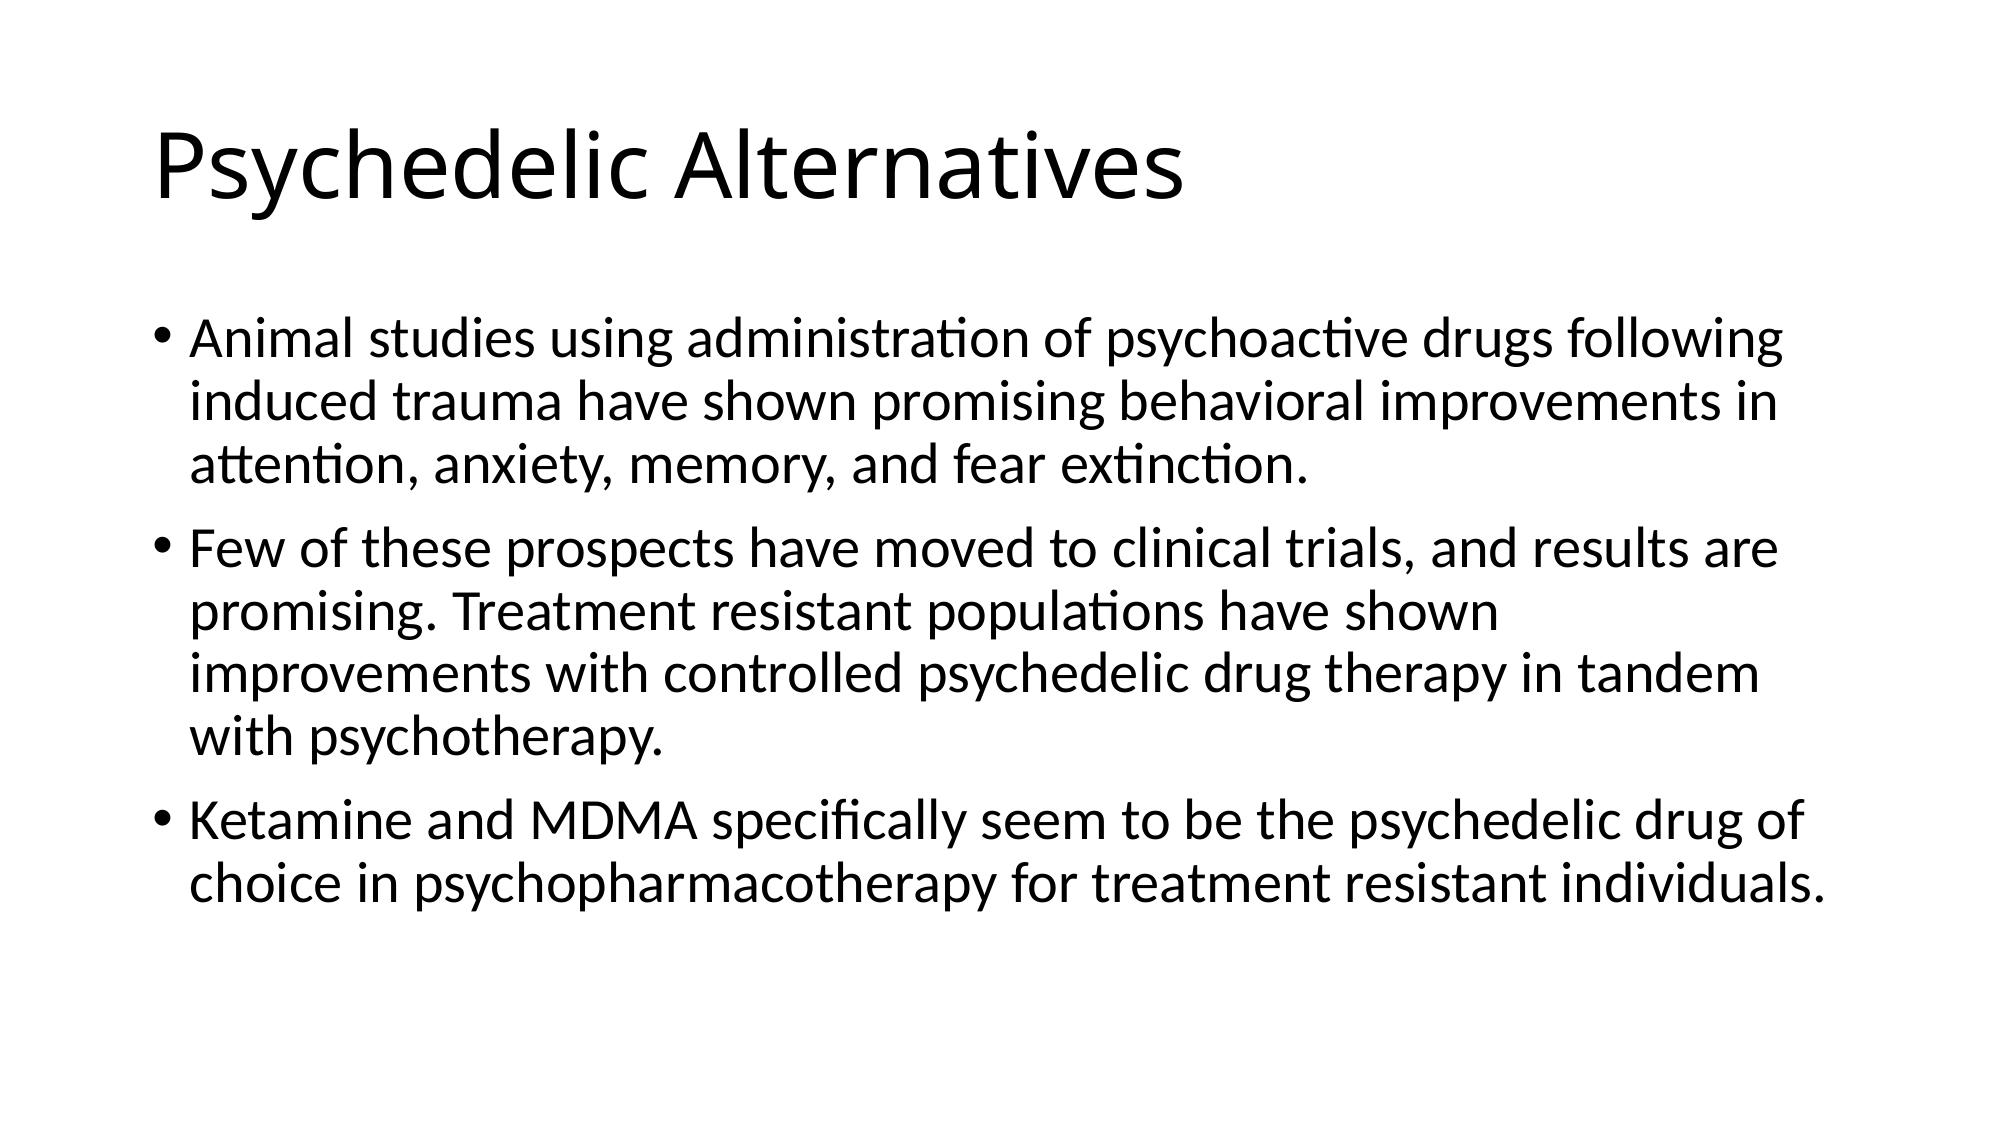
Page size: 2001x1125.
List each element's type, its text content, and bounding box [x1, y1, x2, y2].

list Animal studies using administration of psychoactive drugs following induced trauma have shown promising behavioral improvements in attention, anxiety, memory, and fear extinction. Few of these prospects have moved to clinical trials, and results are promising. Treatment resistant populations have shown improvements with controlled psychedelic drug therapy in tandem with psychotherapy. Ketamine and MDMA specifically seem to be the psychedelic drug of choice in psychopharmacotherapy for treatment resistant individuals. [137, 299, 1863, 1014]
title Psychedelic Alternatives [137, 59, 1863, 278]
